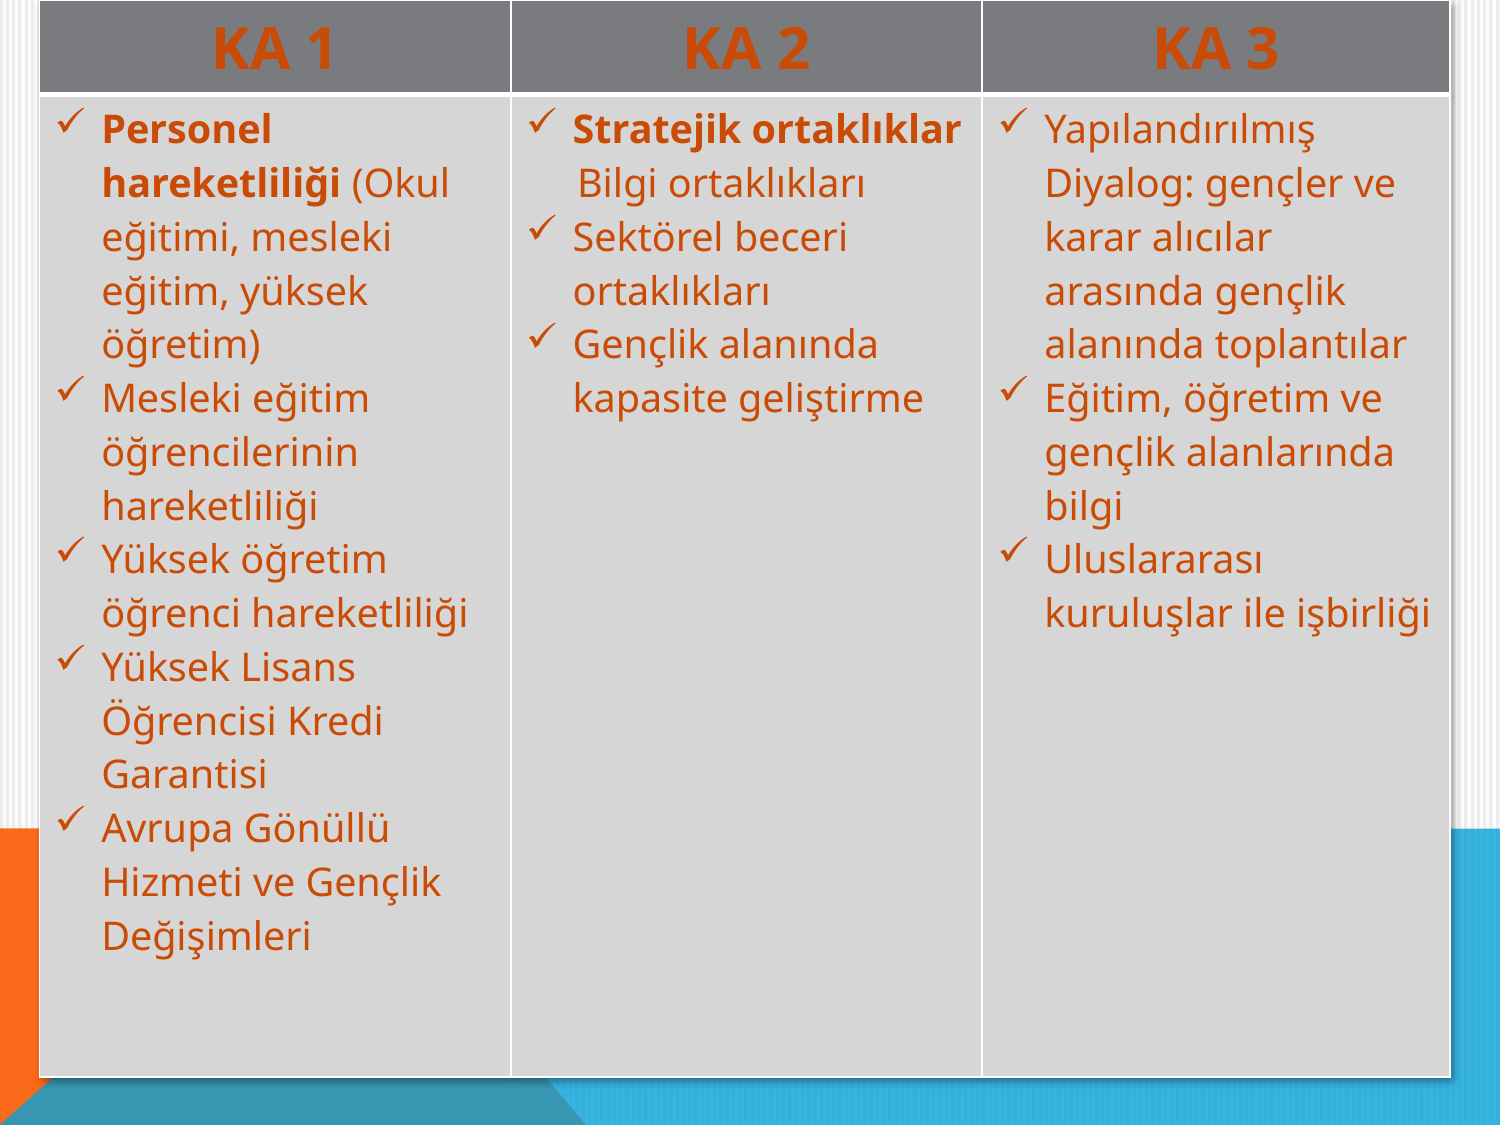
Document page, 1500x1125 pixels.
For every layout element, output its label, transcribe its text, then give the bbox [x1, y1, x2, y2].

table_header KA 2 [512, 1, 981, 92]
table_header KA 1 [40, 1, 510, 92]
table_cell Stratejik ortaklıklar Bilgi ortaklıkları Sektörel beceri ortaklıkları Gençlik alanında kapasite geliştirme [512, 97, 981, 1076]
table_header KA 3 [983, 1, 1449, 92]
table_cell Personel hareketliliği (Okul eğitimi, mesleki eğitim, yüksek öğretim) Mesleki eğitim öğrencilerinin hareketliliği Yüksek öğretim öğrenci hareketliliği Yüksek Lisans Öğrencisi Kredi Garantisi Avrupa Gönüllü Hizmeti ve Gençlik Değişimleri [40, 97, 510, 1076]
table_cell Yapılandırılmış Diyalog: gençler ve karar alıcılar arasında gençlik alanında toplantılar Eğitim, öğretim ve gençlik alanlarında bilgi Uluslararası kuruluşlar ile işbirliği [983, 97, 1449, 1076]
